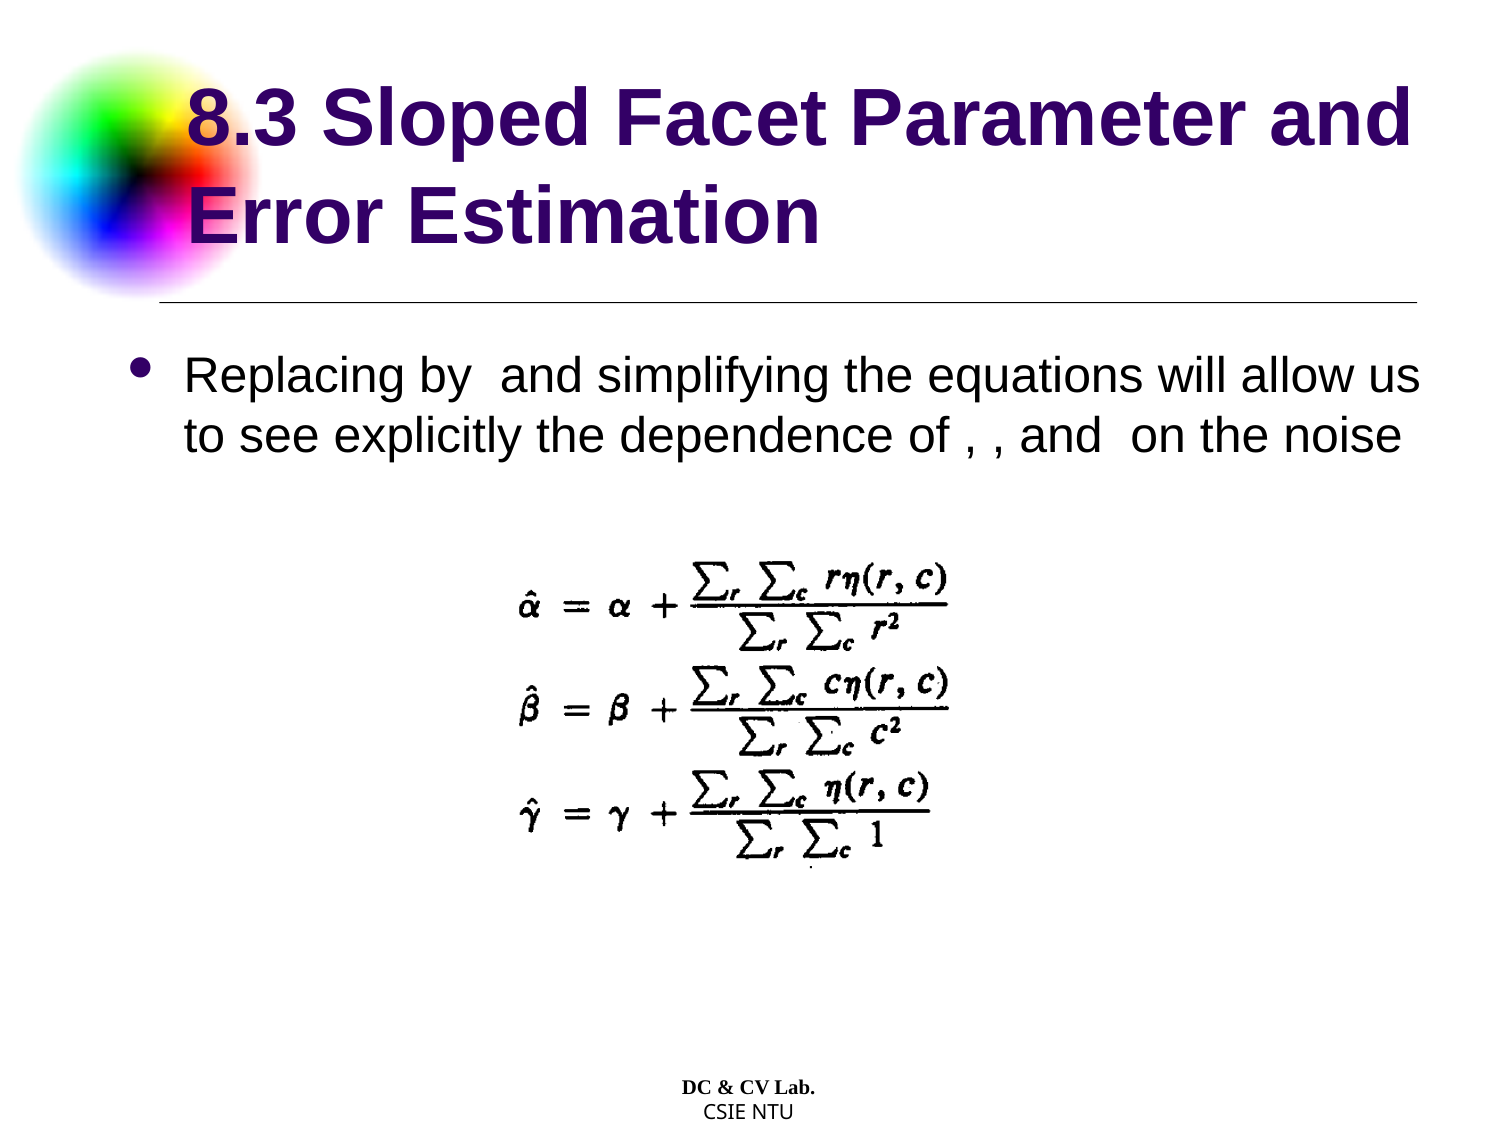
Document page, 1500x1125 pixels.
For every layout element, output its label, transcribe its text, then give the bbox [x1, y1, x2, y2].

title 8.3 Sloped Facet Parameter and Error Estimation [171, 54, 1500, 268]
picture [0, 42, 272, 318]
picture [510, 550, 961, 869]
footer DC & CV Lab. CSIE NTU [511, 1066, 987, 1125]
